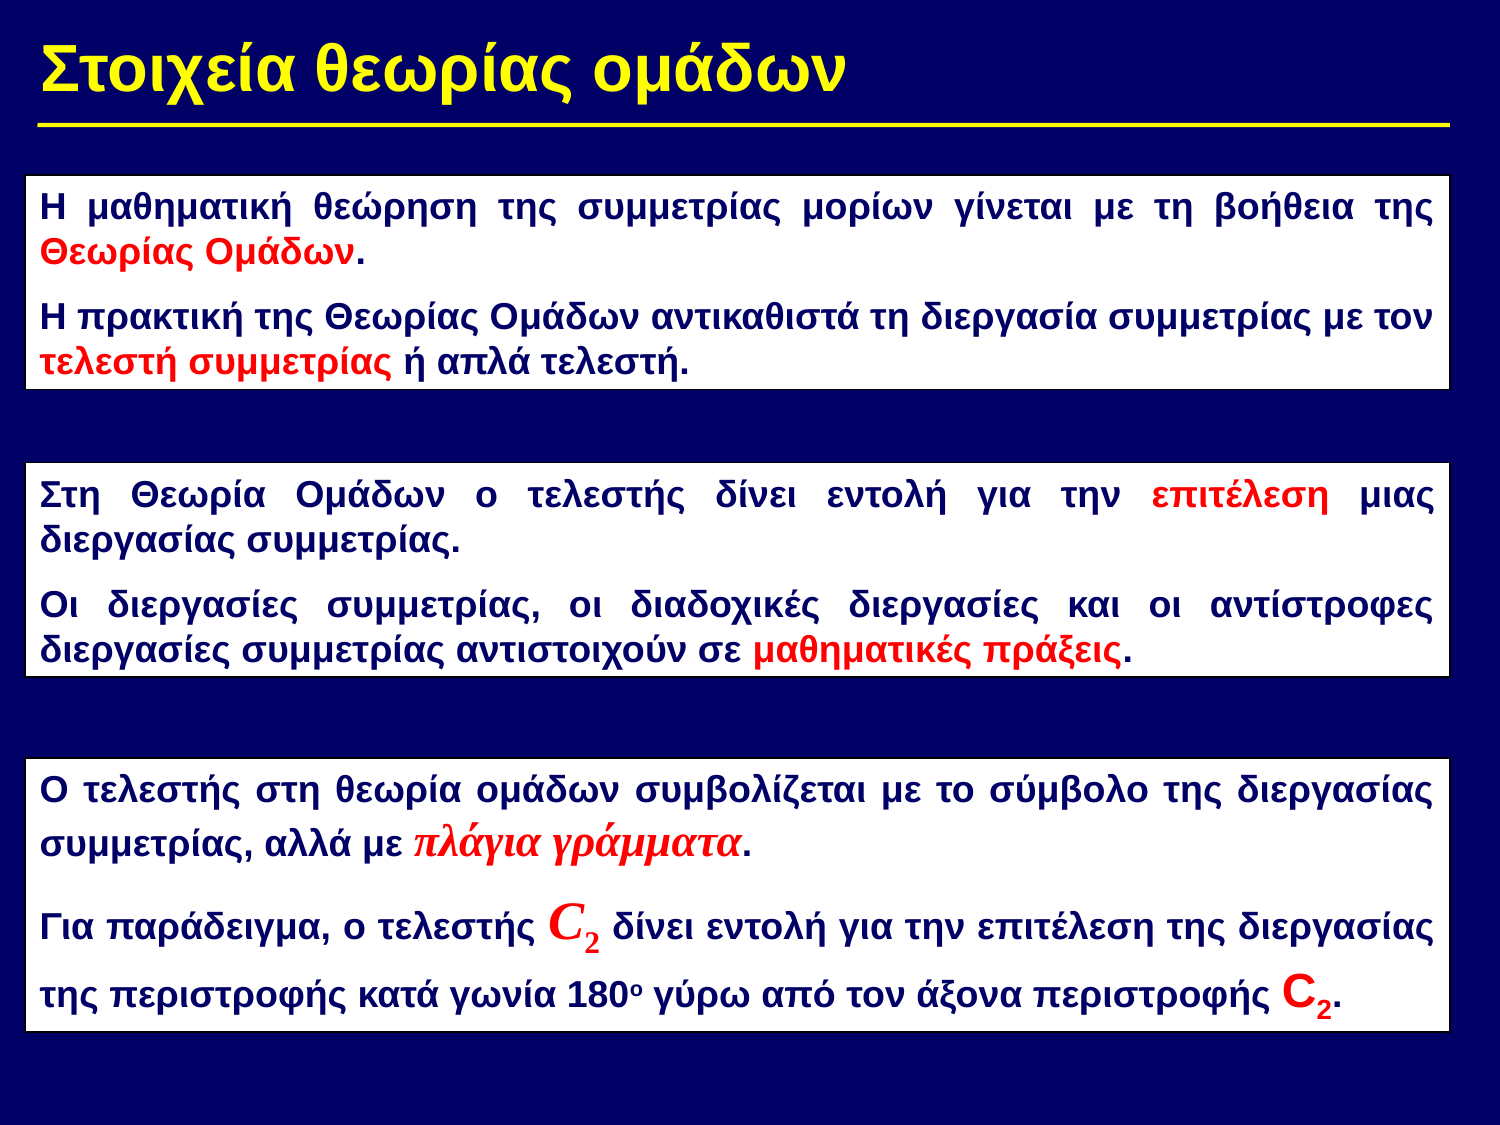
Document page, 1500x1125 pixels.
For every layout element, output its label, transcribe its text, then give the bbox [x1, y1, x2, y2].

text_box Στοιχεία θεωρίας ομάδων [25, 17, 865, 113]
text_box Στη Θεωρία Ομάδων ο τελεστής δίνει εντολή για την επιτέλεση μιας διεργασίας συμμετρίας. Οι διεργασίες συμμετρίας, οι διαδοχικές διεργασίες και οι αντίστροφες διεργασίες συμμετρίας αντιστοιχούν σε μαθηματικές πράξεις. [24, 462, 1450, 678]
text_box Ο τελεστής στη θεωρία ομάδων συμβολίζεται με το σύμβολο της διεργασίας συμμετρίας, αλλά με πλάγια γράμματα. Για παράδειγμα, ο τελεστής C2 δίνει εντολή για την επιτέλεση της διεργασίας της περιστροφής κατά γωνία 180ο γύρω από τον άξονα περιστροφής C2. [24, 758, 1450, 1032]
text_box Η μαθηματική θεώρηση της συμμετρίας μορίων γίνεται με τη βοήθεια της Θεωρίας Ομάδων. Η πρακτική της Θεωρίας Ομάδων αντικαθιστά τη διεργασία συμμετρίας με τον τελεστή συμμετρίας ή απλά τελεστή. [24, 174, 1450, 390]
